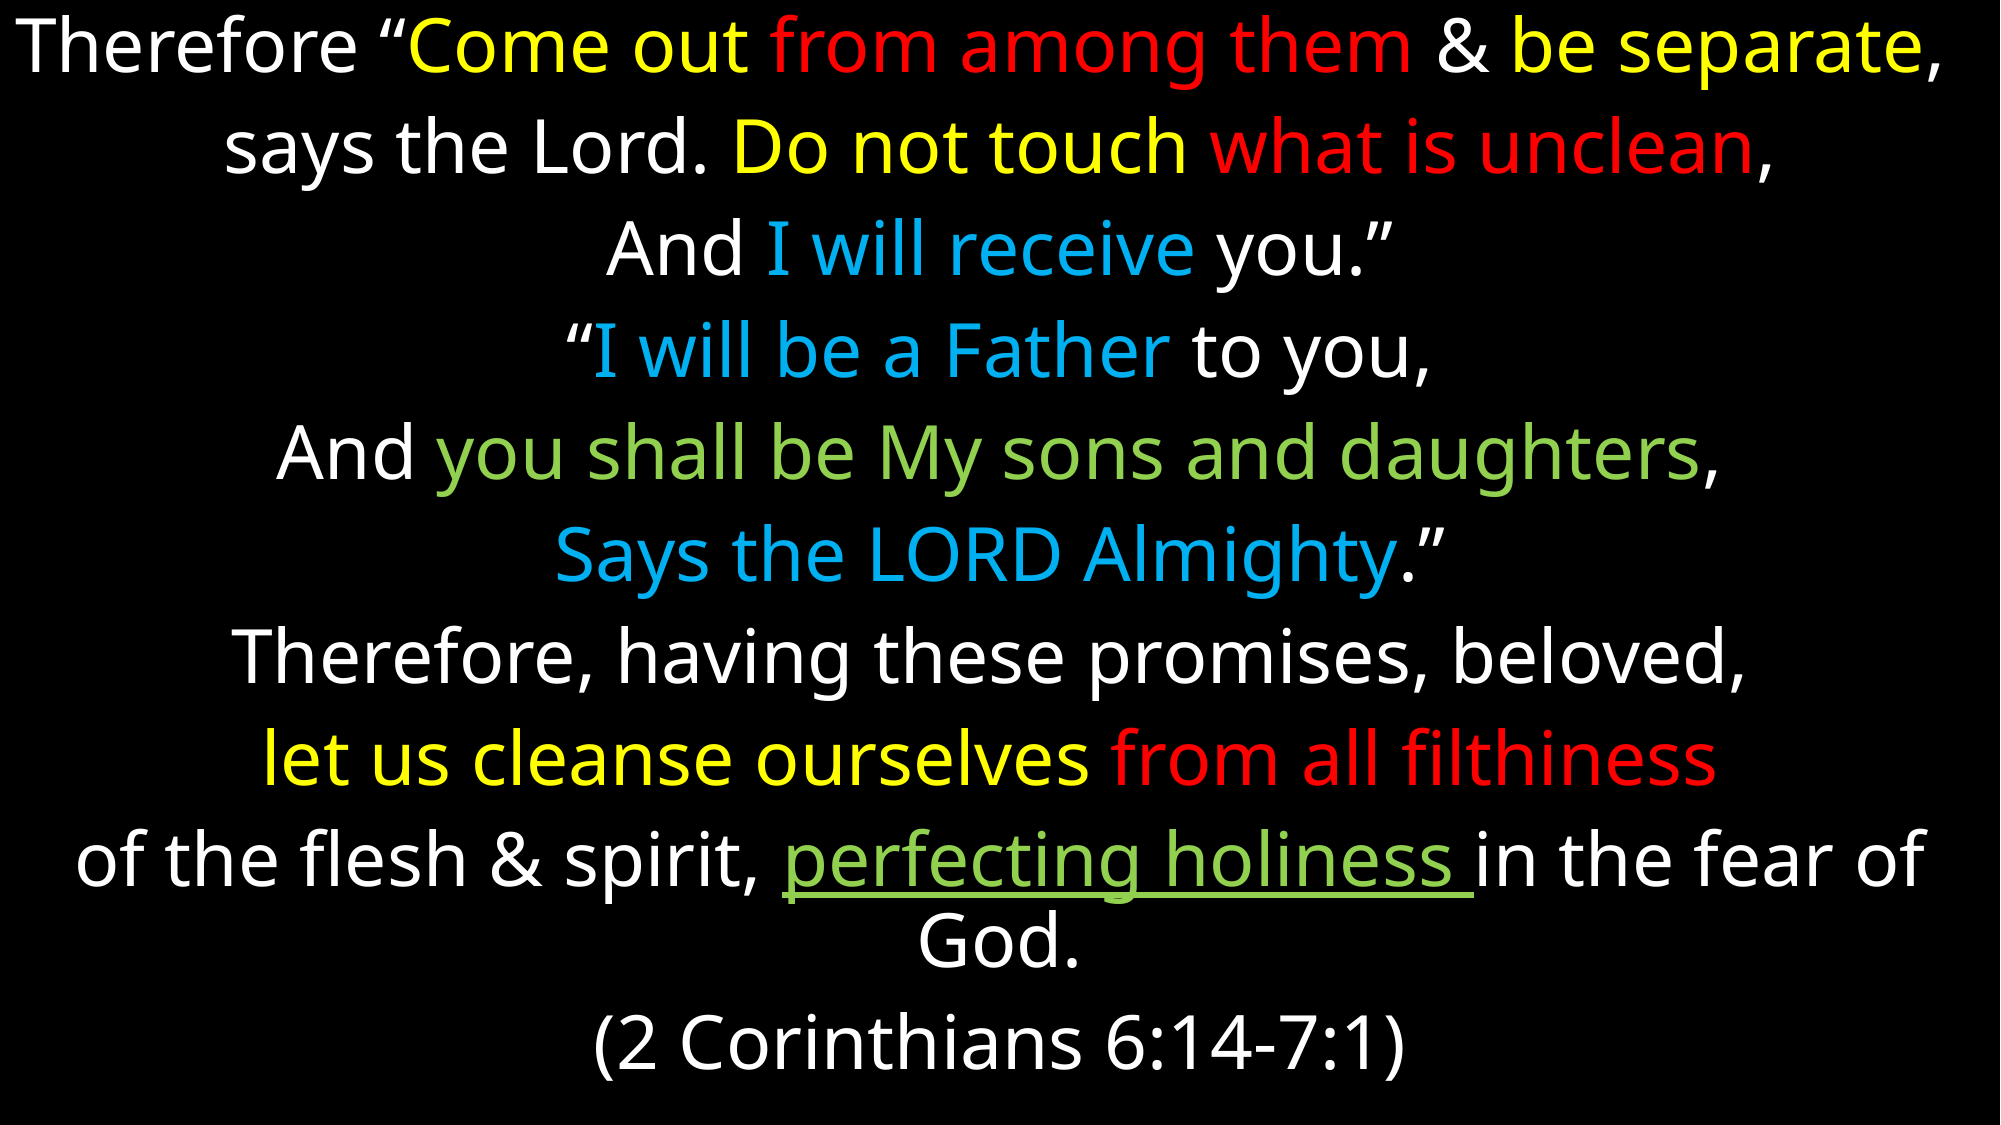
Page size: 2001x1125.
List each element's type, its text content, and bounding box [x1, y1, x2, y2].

list Therefore “Come out from among them & be separate, says the Lord. Do not touch what is unclean, And I will receive you.” “I will be a Father to you, And you shall be My sons and daughters, Says the Lord Almighty.” Therefore, having these promises, beloved, let us cleanse ourselves from all filthiness of the flesh & spirit, perfecting holiness in the fear of God. (2 Corinthians 6:14-7:1) [0, 0, 2000, 1125]
